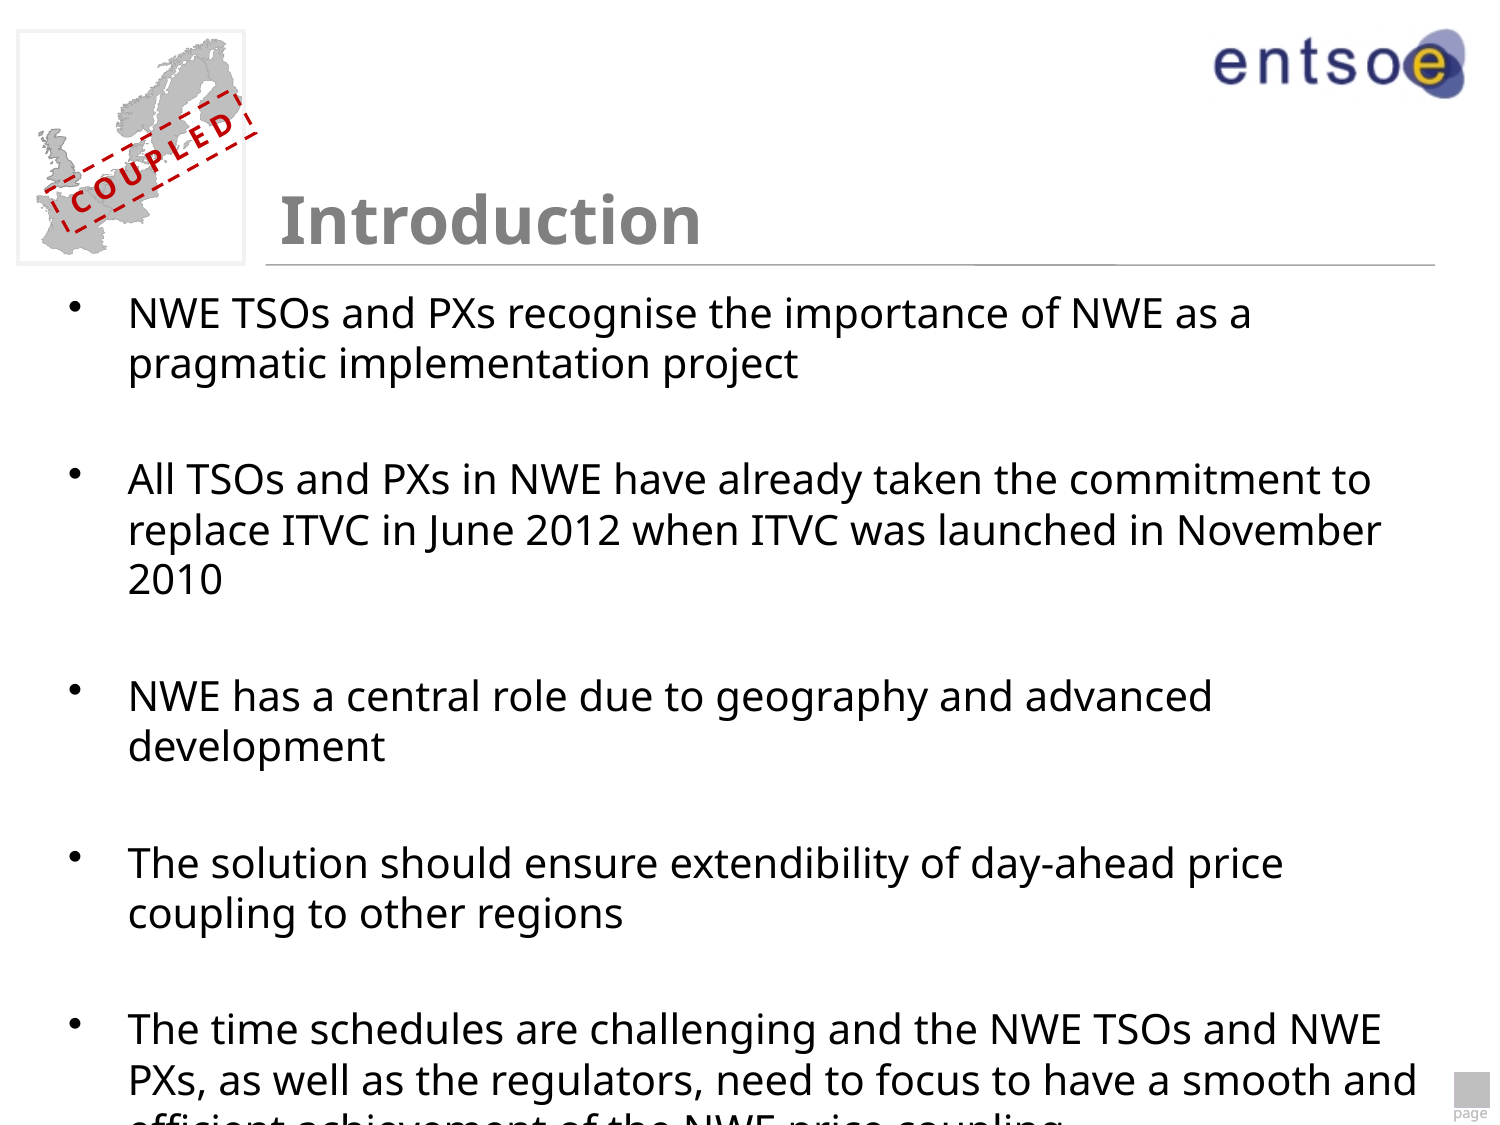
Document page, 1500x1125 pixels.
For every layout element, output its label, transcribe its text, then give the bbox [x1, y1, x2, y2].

picture [1211, 28, 1471, 77]
title Introduction [265, 77, 1500, 266]
list NWE TSOs and PXs recognise the importance of NWE as a pragmatic implementation project All TSOs and PXs in NWE have already taken the commitment to replace ITVC in June 2012 when ITVC was launched in November 2010 NWE has a central role due to geography and advanced development The solution should ensure extendibility of day-ahead price coupling to other regions The time schedules are challenging and the NWE TSOs and NWE PXs, as well as the regulators, need to focus to have a smooth and efficient achievement of the NWE price coupling [52, 278, 1471, 1095]
